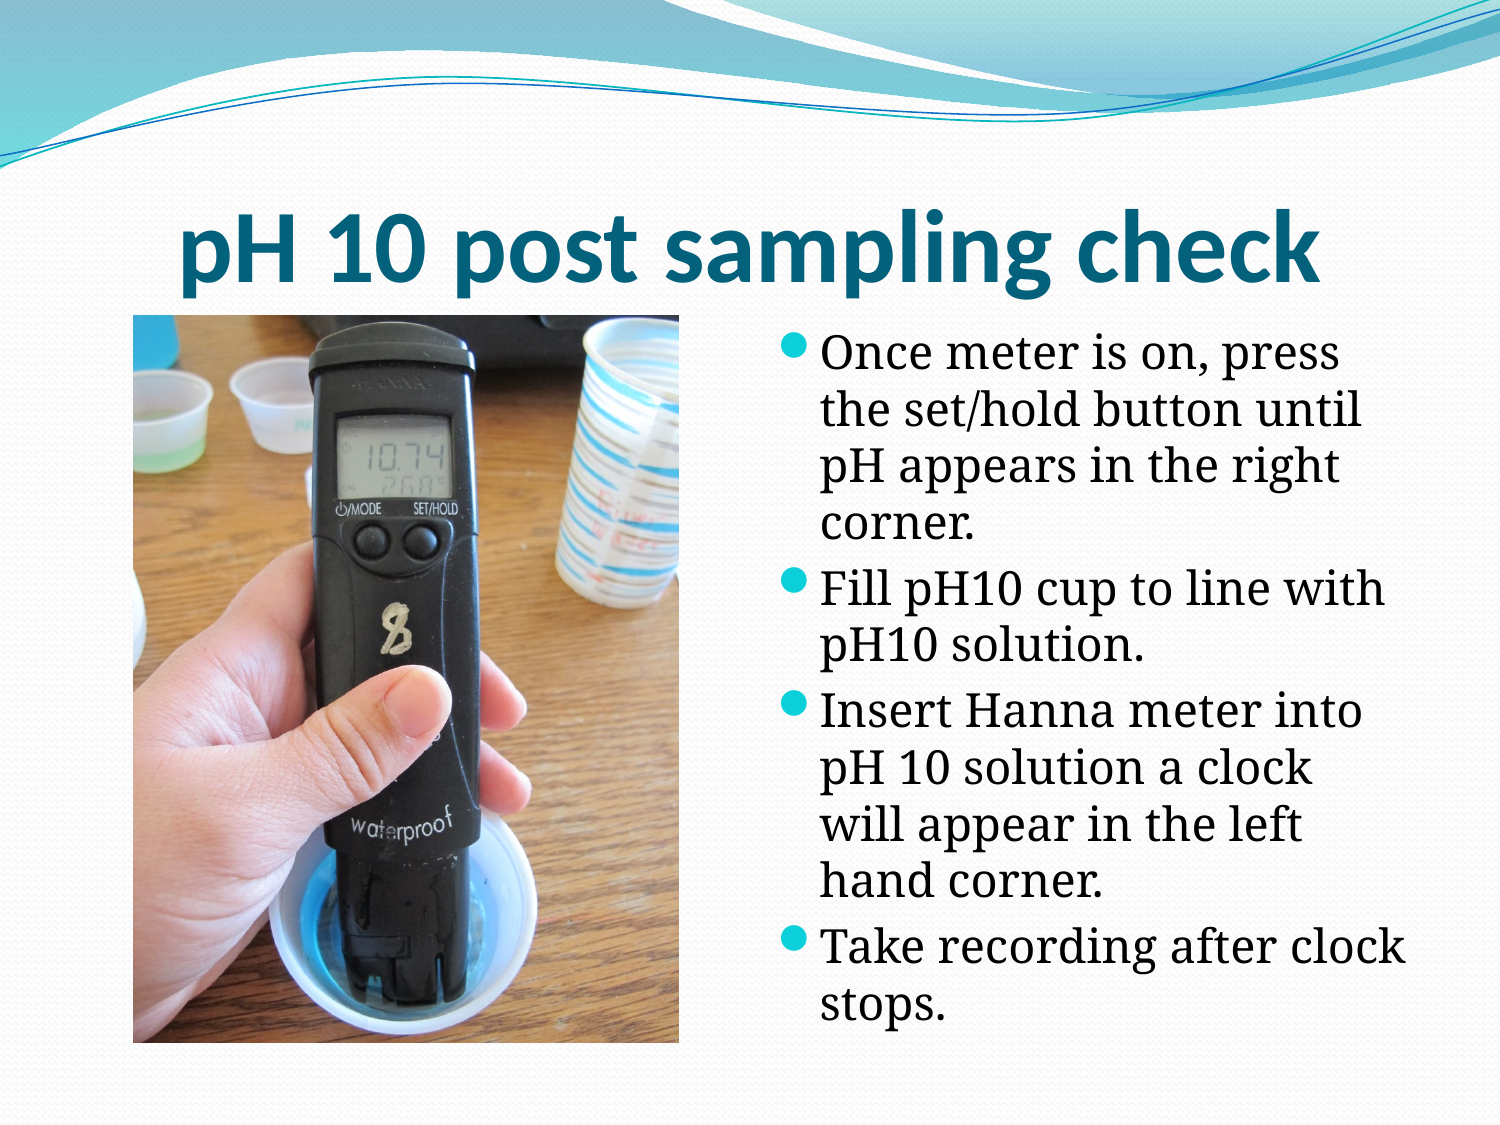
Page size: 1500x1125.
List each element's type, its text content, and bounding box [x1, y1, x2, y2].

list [133, 314, 680, 1043]
title pH 10 post sampling check [75, 115, 1425, 303]
list Once meter is on, press the set/hold button until pH appears in the right corner. Fill pH10 cup to line with pH10 solution. Insert Hanna meter into pH 10 solution a clock will appear in the left hand corner. Take recording after clock stops. [762, 314, 1425, 1043]
